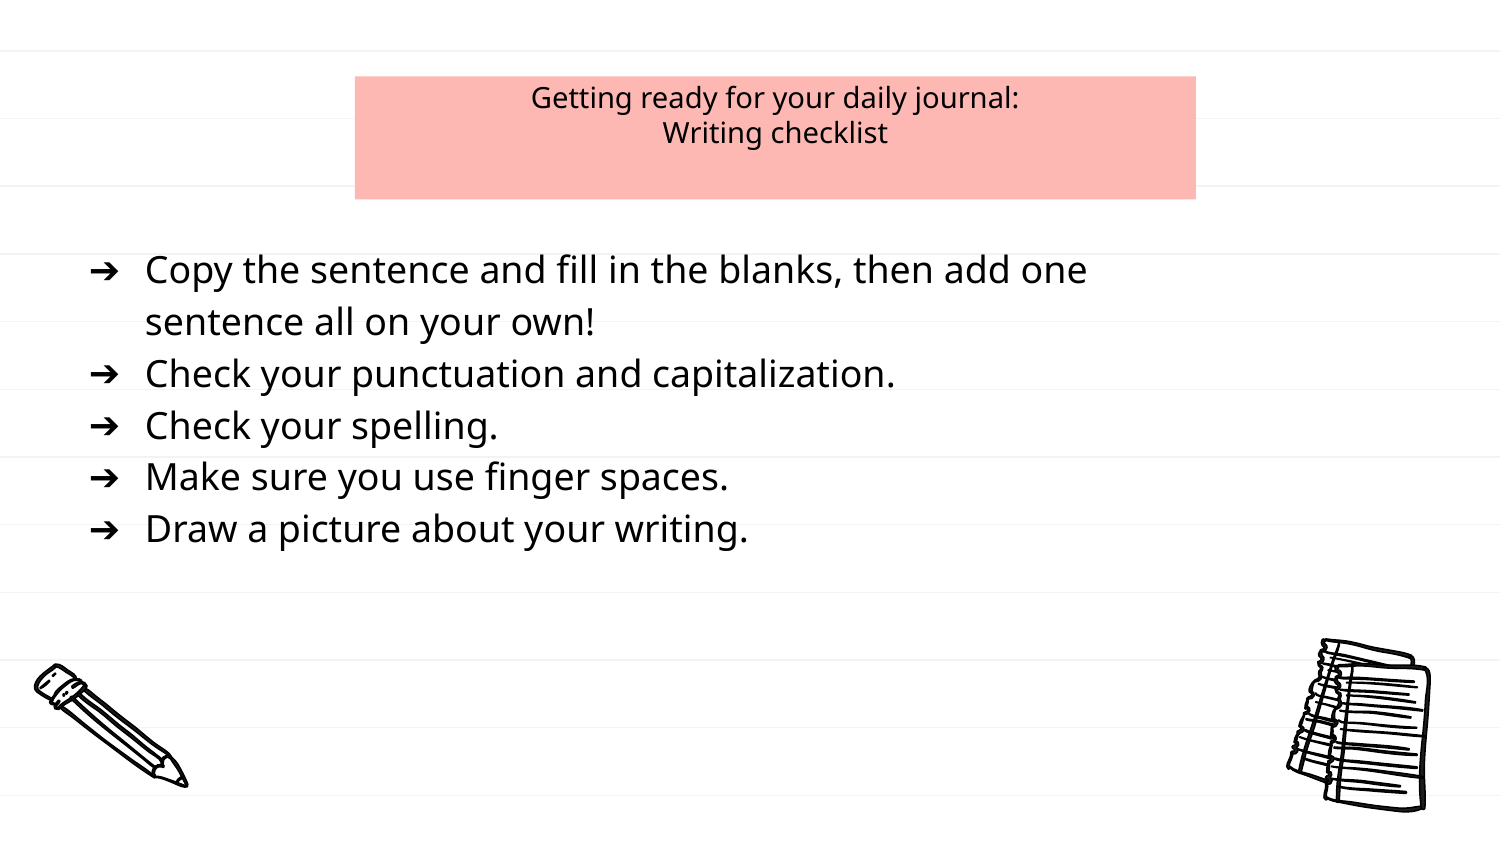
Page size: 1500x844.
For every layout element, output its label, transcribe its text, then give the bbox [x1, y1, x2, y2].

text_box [43, 653, 175, 803]
text_box Copy the sentence and fill in the blanks, then add one sentence all on your own! Check your punctuation and capitalization. Check your spelling. Make sure you use finger spaces. Draw a picture about your writing. [55, 224, 1260, 366]
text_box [1299, 646, 1445, 810]
title Getting ready for your daily journal: Writing checklist [354, 76, 1196, 200]
